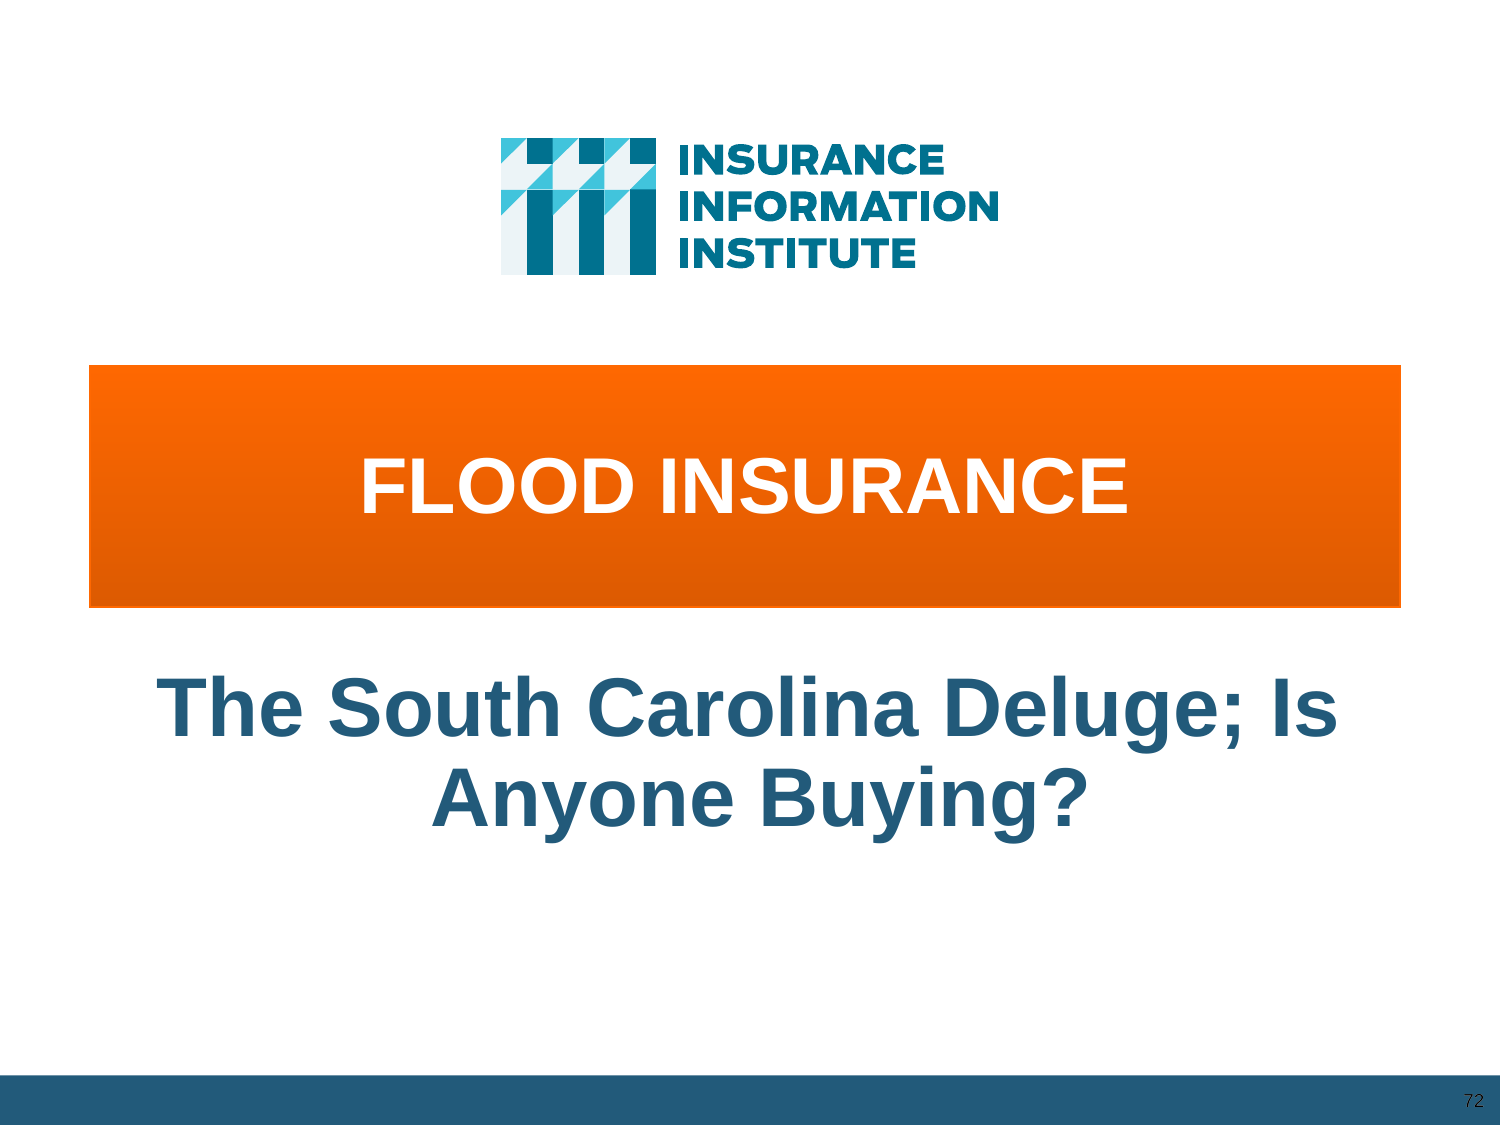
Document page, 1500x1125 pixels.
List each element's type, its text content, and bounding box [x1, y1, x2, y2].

picture [500, 137, 998, 275]
text_box The South Carolina Deluge; Is Anyone Buying? [55, 656, 1442, 852]
text_box [0, 1075, 1500, 1125]
title FLOOD INSURANCE [90, 366, 1400, 608]
slide_number 72 [1410, 1091, 1485, 1112]
